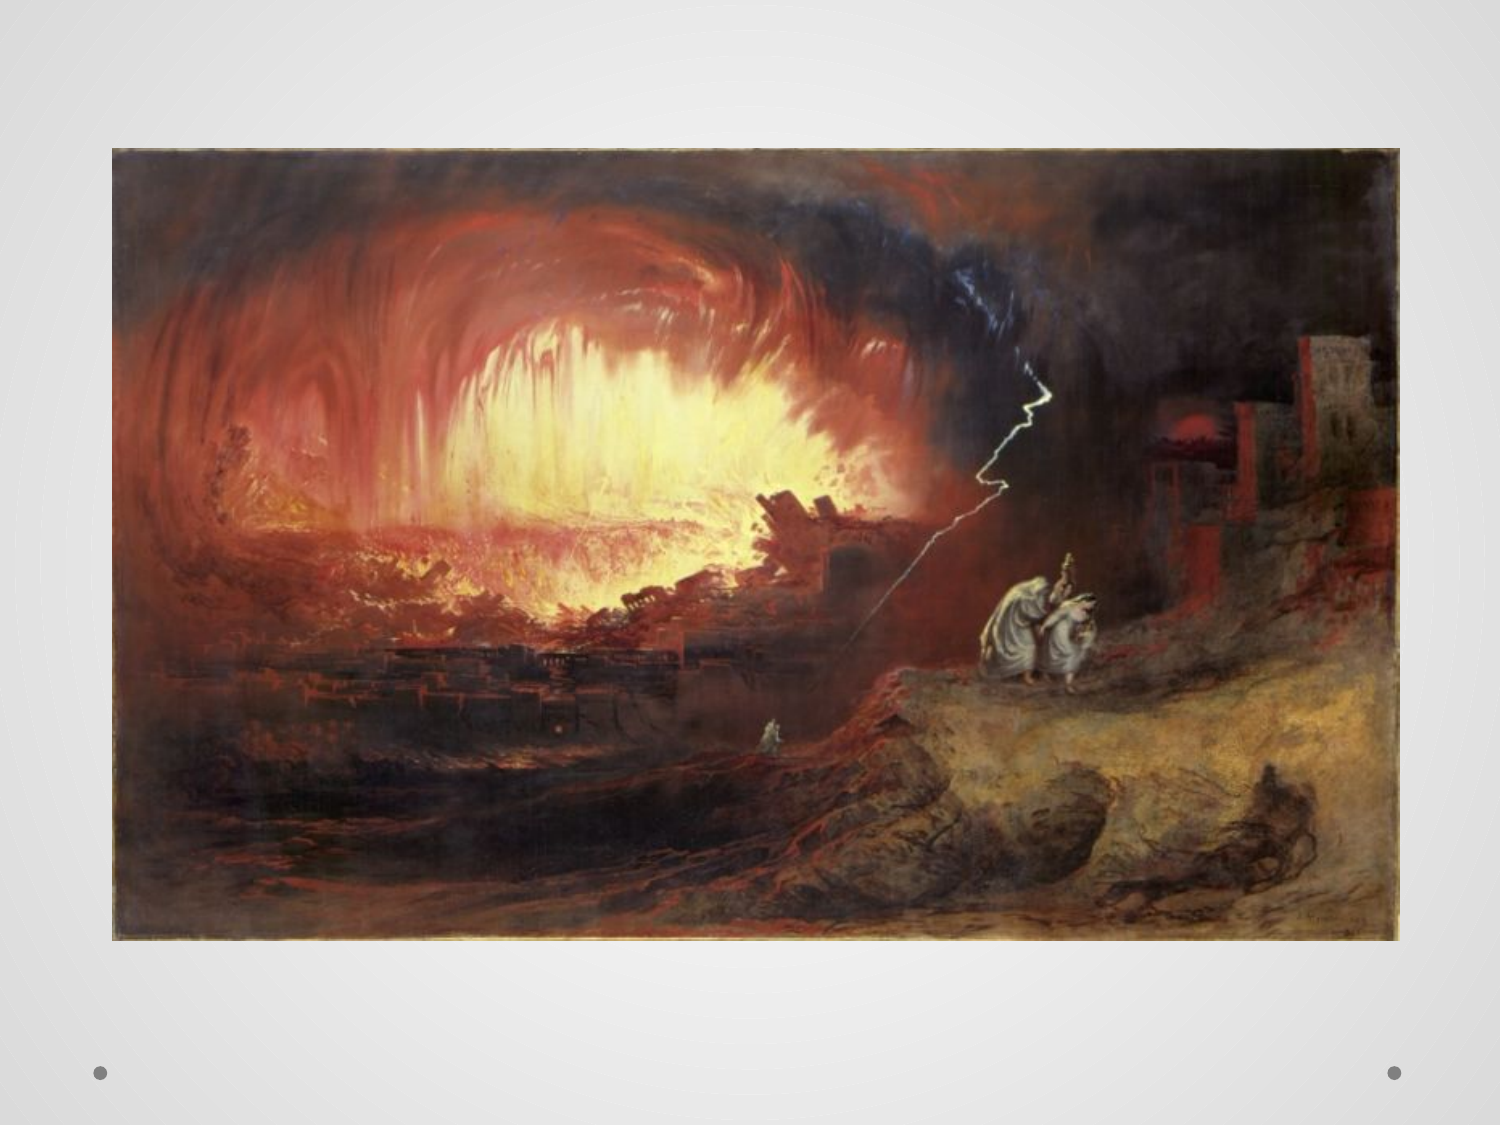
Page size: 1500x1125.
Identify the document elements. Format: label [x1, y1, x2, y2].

picture [111, 148, 1400, 941]
